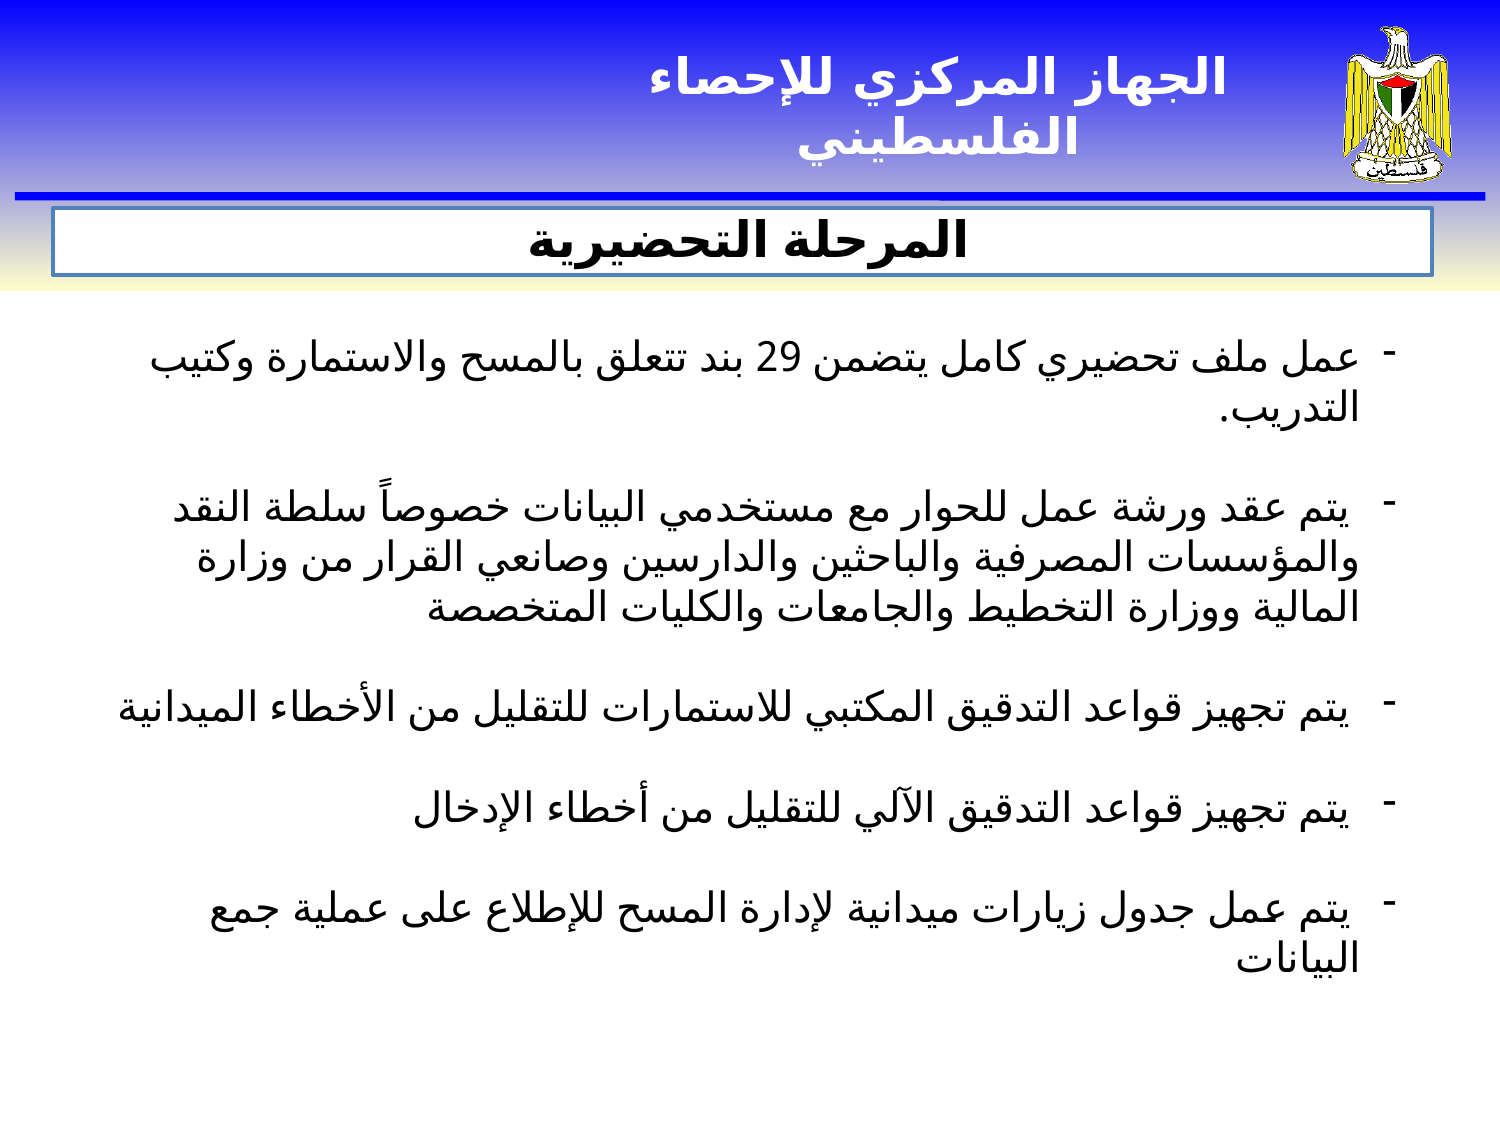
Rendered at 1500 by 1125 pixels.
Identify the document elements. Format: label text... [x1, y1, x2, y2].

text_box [52, 207, 1433, 276]
text_box عمل ملف تحضيري كامل يتضمن 29 بند تتعلق بالمسح والاستمارة وكتيب التدريب. يتم عقد ورشة عمل للحوار مع مستخدمي البيانات خصوصاً سلطة النقد والمؤسسات المصرفية والباحثين والدارسين وصانعي القرار من وزارة المالية ووزارة التخطيط والجامعات والكليات المتخصصة يتم تجهيز قواعد التدقيق المكتبي للاستمارات للتقليل من الأخطاء الميدانية يتم تجهيز قواعد التدقيق الآلي للتقليل من أخطاء الإدخال يتم عمل جدول زيارات ميدانية لإدارة المسح للإطلاع على عملية جمع البيانات [64, 322, 1412, 988]
picture [1340, 23, 1455, 189]
